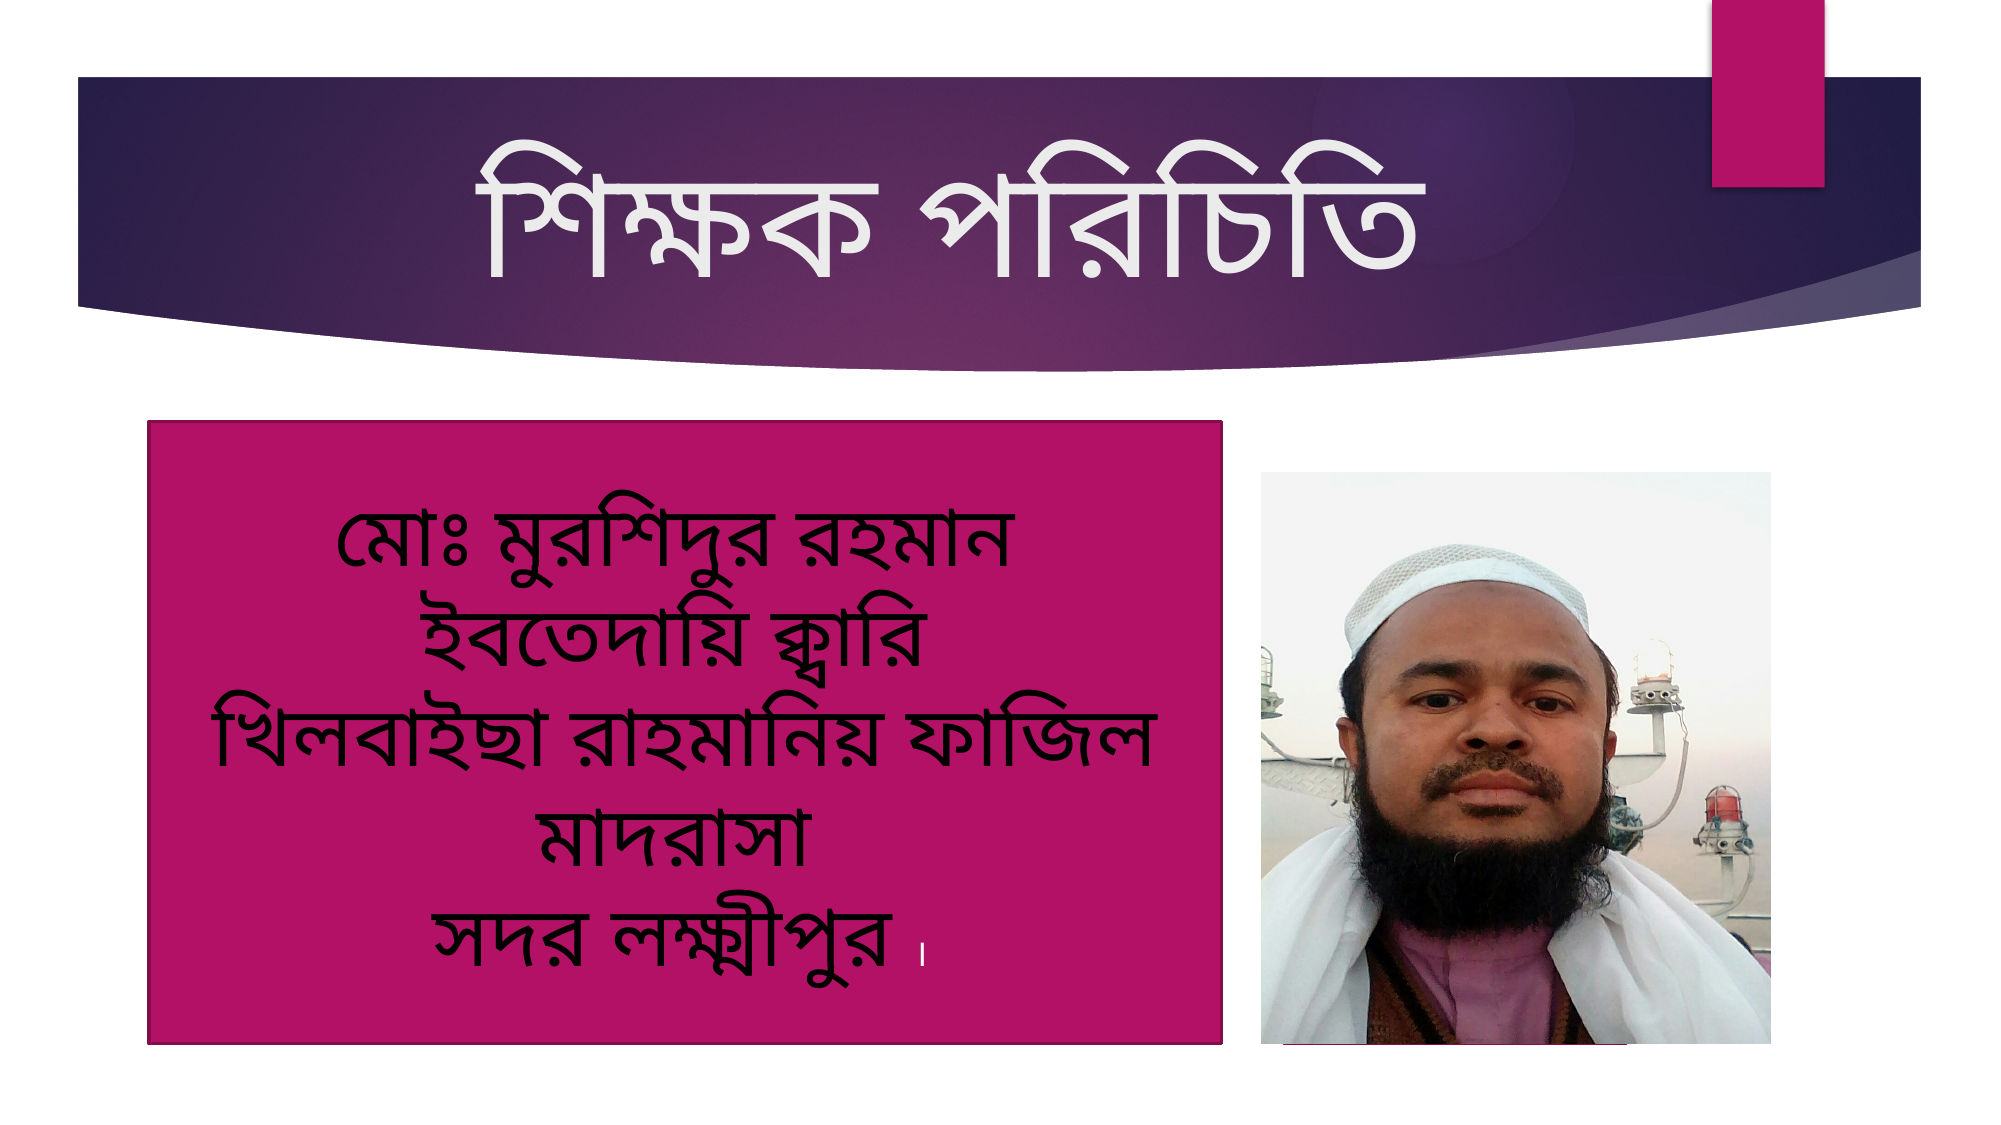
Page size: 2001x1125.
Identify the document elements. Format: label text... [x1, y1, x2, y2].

text_box মোঃ মুরশিদুর রহমান ইবতেদায়ি ক্ব্বারি খিলবাইছা রাহমানিয় ফাজিল মাদরাসা সদর লক্ষ্মীপুর । [147, 420, 1223, 1045]
picture [1260, 471, 1771, 1045]
title শিক্ষক পরিচিতি [189, 159, 1627, 276]
